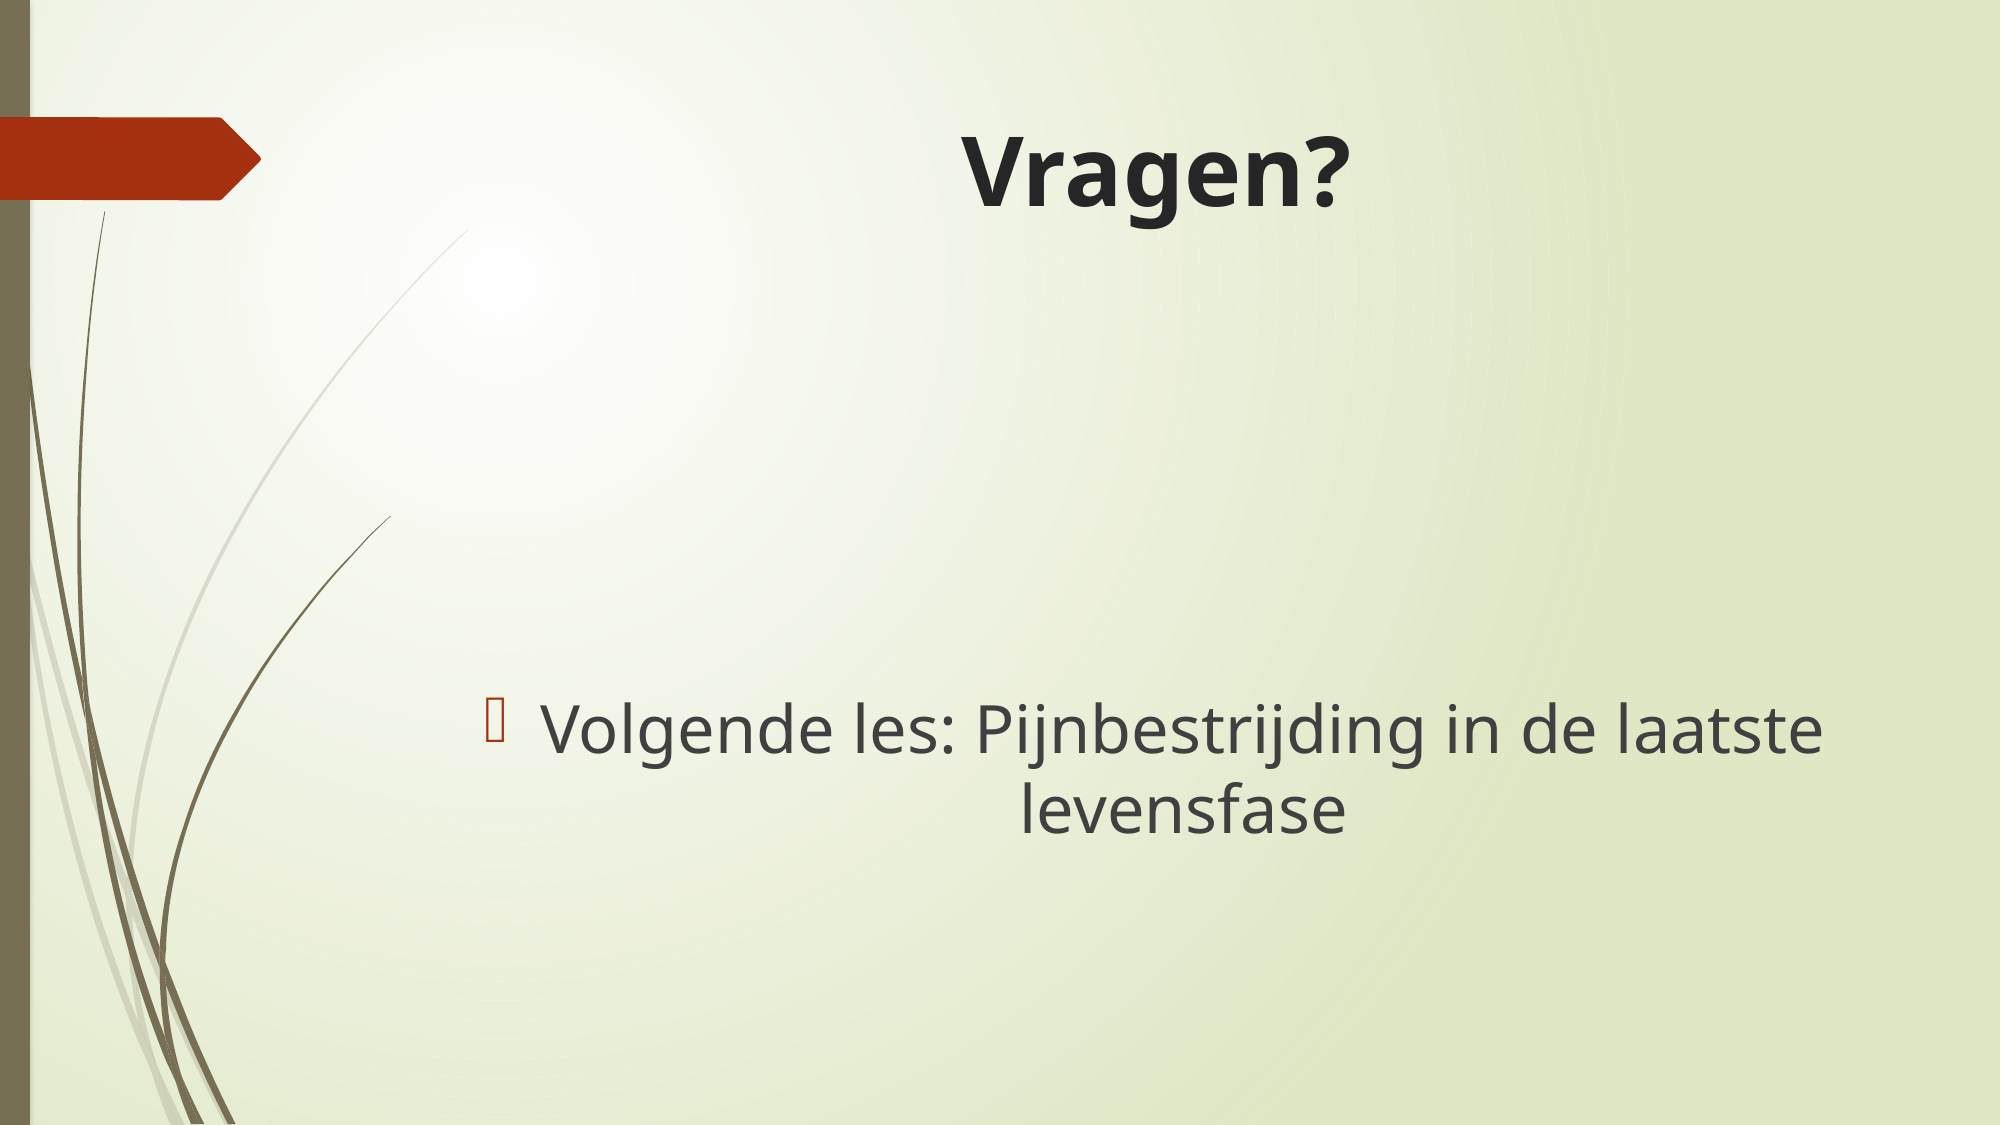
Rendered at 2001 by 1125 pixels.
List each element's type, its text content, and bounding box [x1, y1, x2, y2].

title Vragen? [425, 102, 1888, 313]
list Volgende les: Pijnbestrijding in de laatste levensfase [424, 350, 1888, 970]
